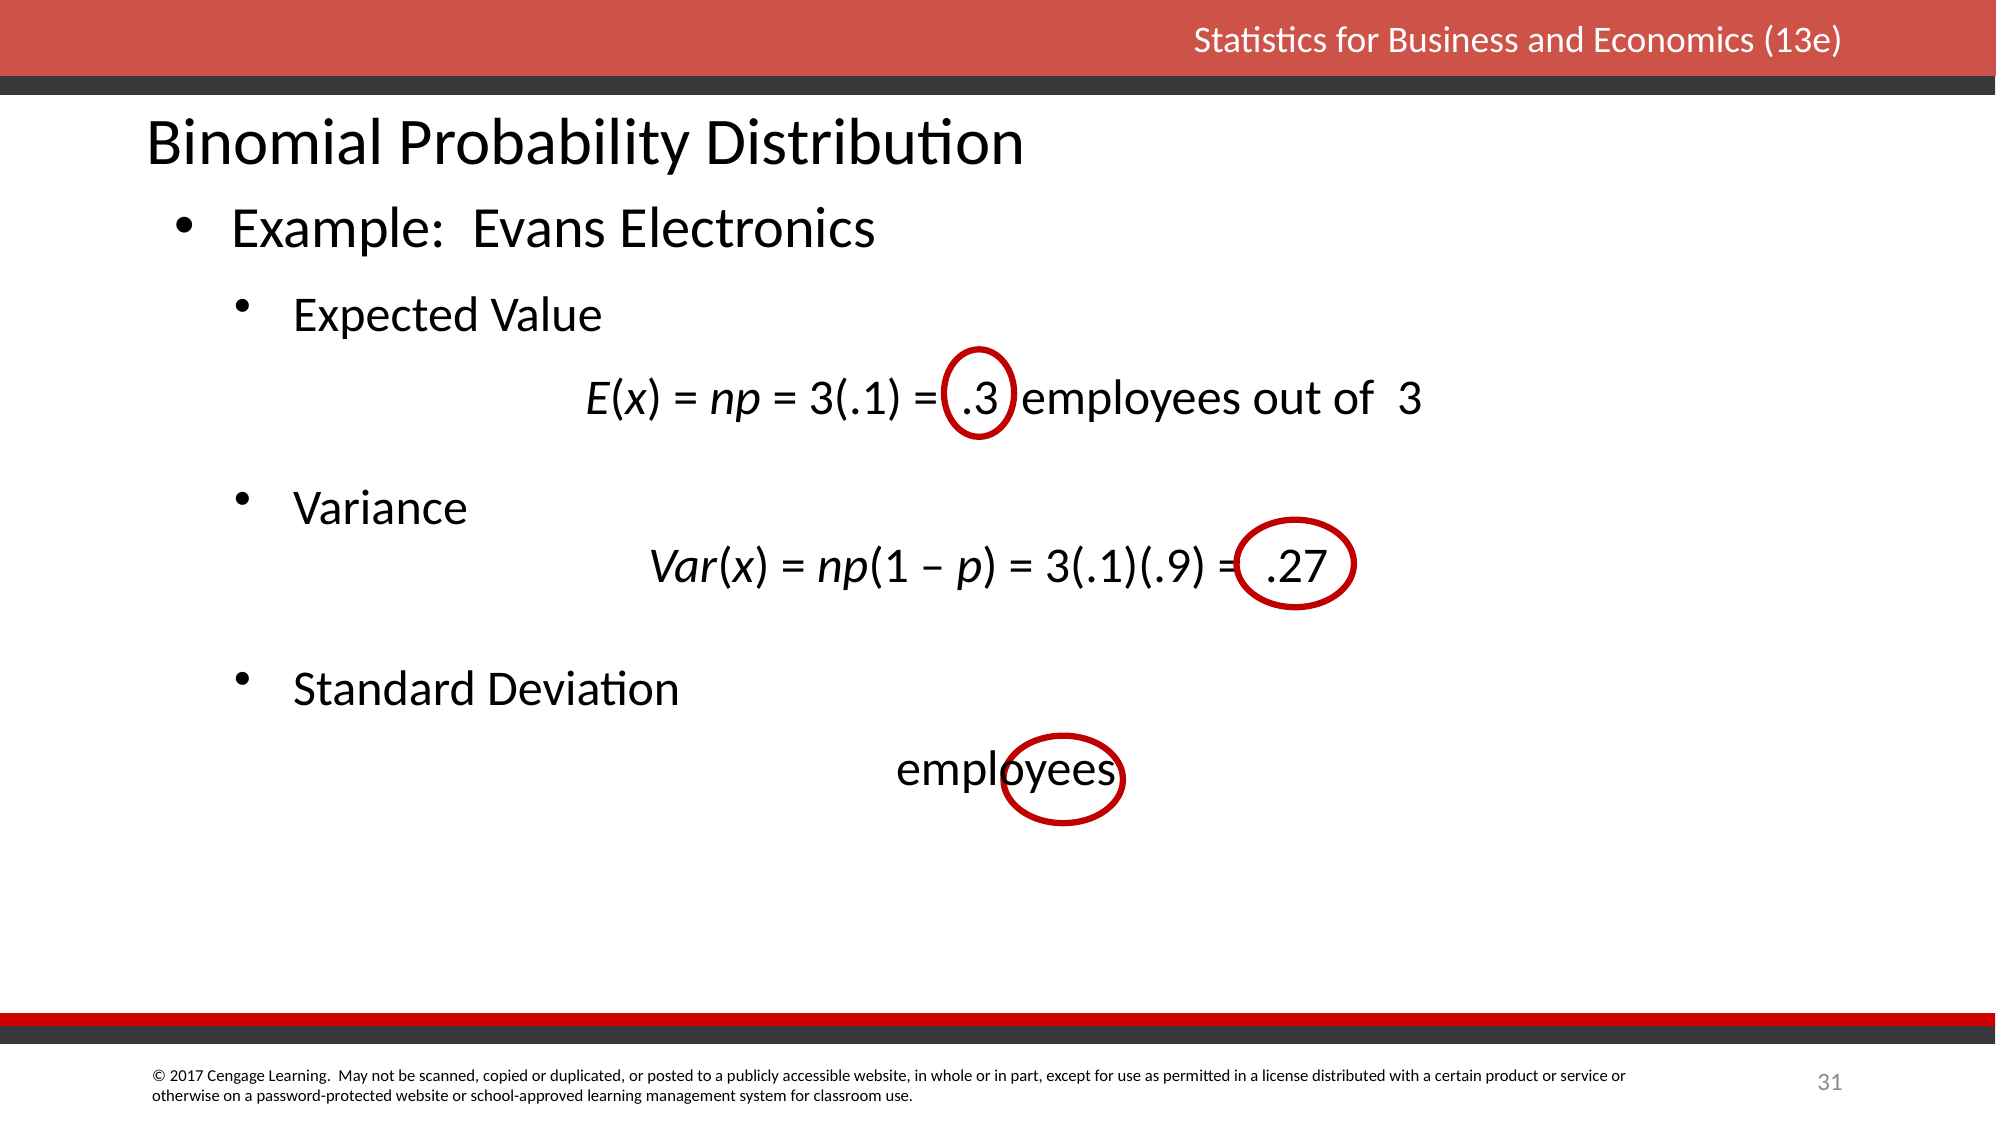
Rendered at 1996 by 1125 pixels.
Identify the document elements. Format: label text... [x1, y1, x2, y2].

text_box [943, 362, 1015, 437]
text_box Var(x) = np(1 – p) = 3(.1)(.9) = .27 [369, 511, 1608, 615]
text_box Expected Value [145, 274, 1484, 362]
text_box Variance [145, 467, 1488, 543]
text_box Example: Evans Electronics [159, 194, 1374, 272]
text_box [1236, 543, 1355, 608]
picture [0, 76, 1996, 95]
text_box [1003, 735, 1123, 824]
slide_number 31 [1755, 1057, 1858, 1103]
text_box E(x) = np = 3(.1) = .3 employees out of 3 [385, 343, 1623, 447]
picture [0, 1027, 1996, 1044]
title Binomial Probability Distribution [131, 93, 1828, 194]
text_box Standard Deviation [145, 647, 1592, 733]
